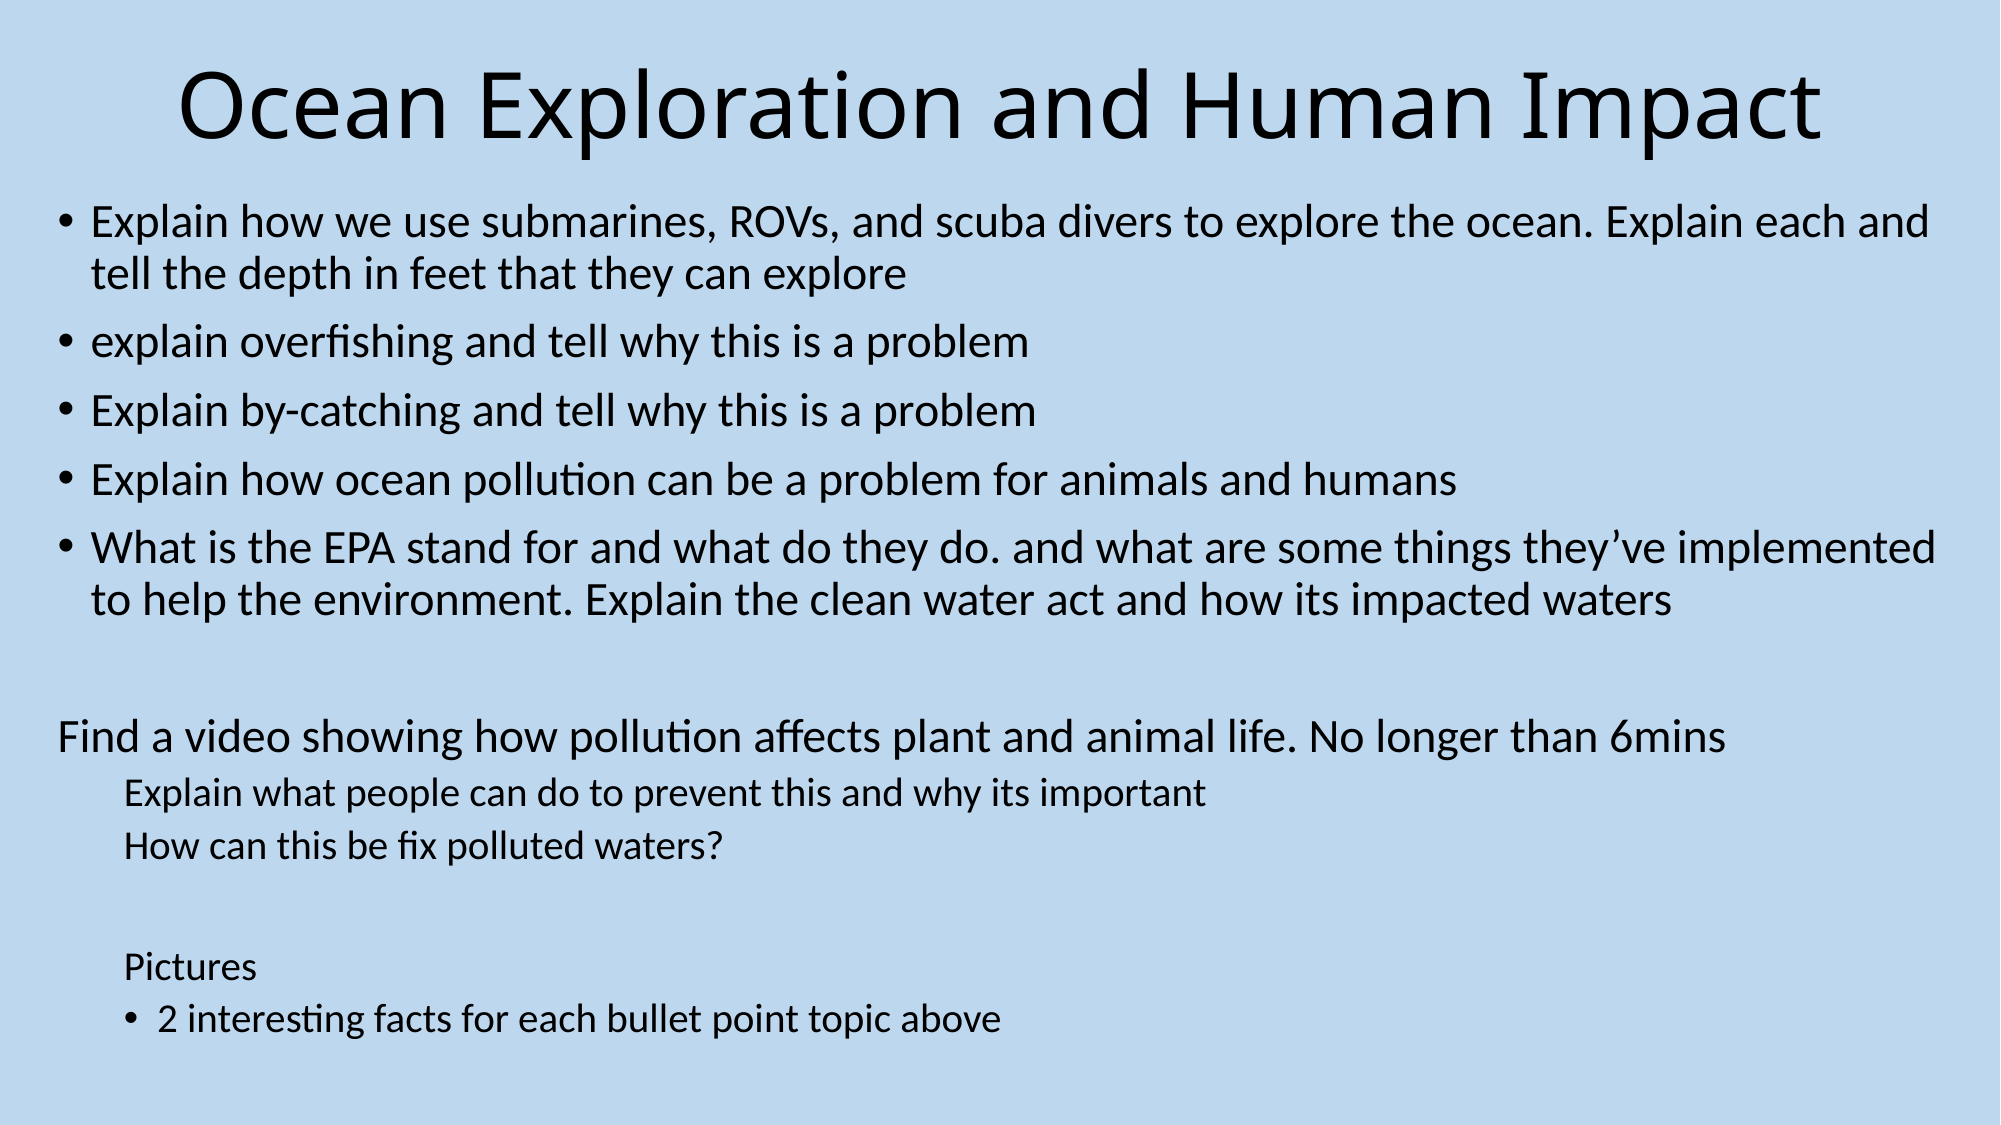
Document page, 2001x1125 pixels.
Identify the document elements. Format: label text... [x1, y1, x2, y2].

title Ocean Exploration and Human Impact [137, 0, 1863, 189]
list Explain how we use submarines, ROVs, and scuba divers to explore the ocean. Explain each and tell the depth in feet that they can explore explain overfishing and tell why this is a problem Explain by-catching and tell why this is a problem Explain how ocean pollution can be a problem for animals and humans What is the EPA stand for and what do they do. and what are some things they’ve implemented to help the environment. Explain the clean water act and how its impacted waters Find a video showing how pollution affects plant and animal life. No longer than 6mins Explain what people can do to prevent this and why its important How can this be fix polluted waters? Pictures 2 interesting facts for each bullet point topic above [42, 189, 1958, 1091]
